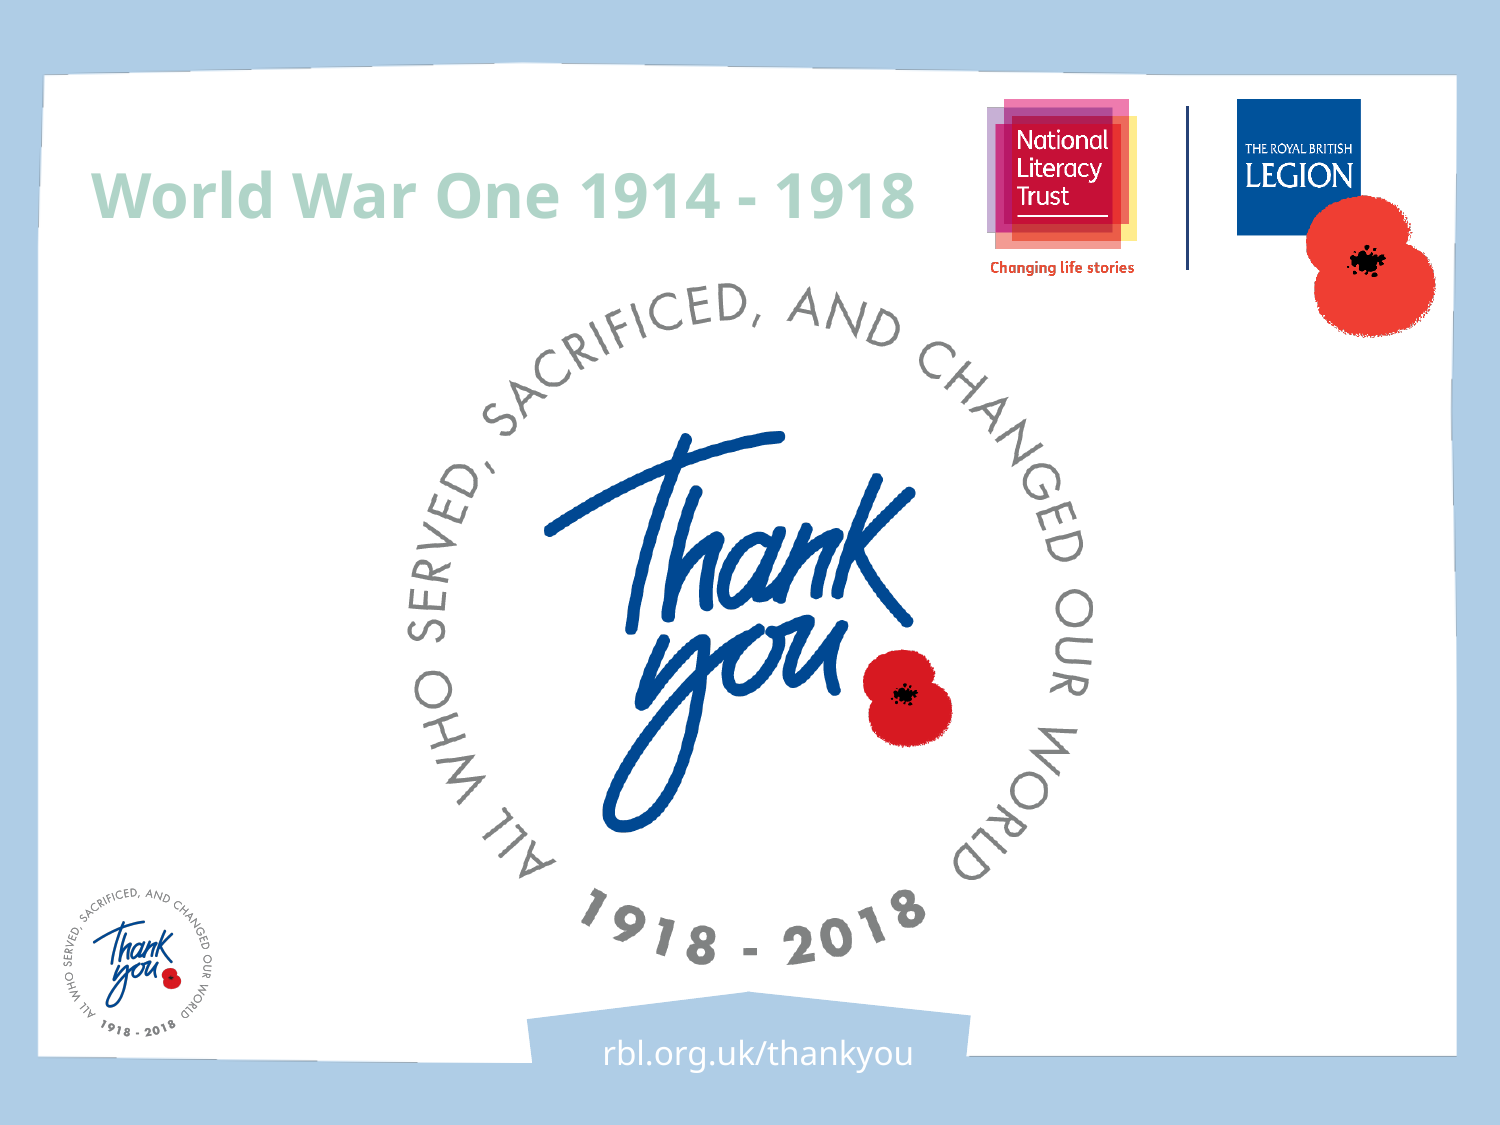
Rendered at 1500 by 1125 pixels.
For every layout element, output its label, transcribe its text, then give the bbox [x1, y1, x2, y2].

picture [407, 282, 1093, 965]
picture [987, 99, 1137, 149]
picture [1237, 99, 1436, 149]
title World War One 1914 - 1918 [76, 149, 1447, 338]
